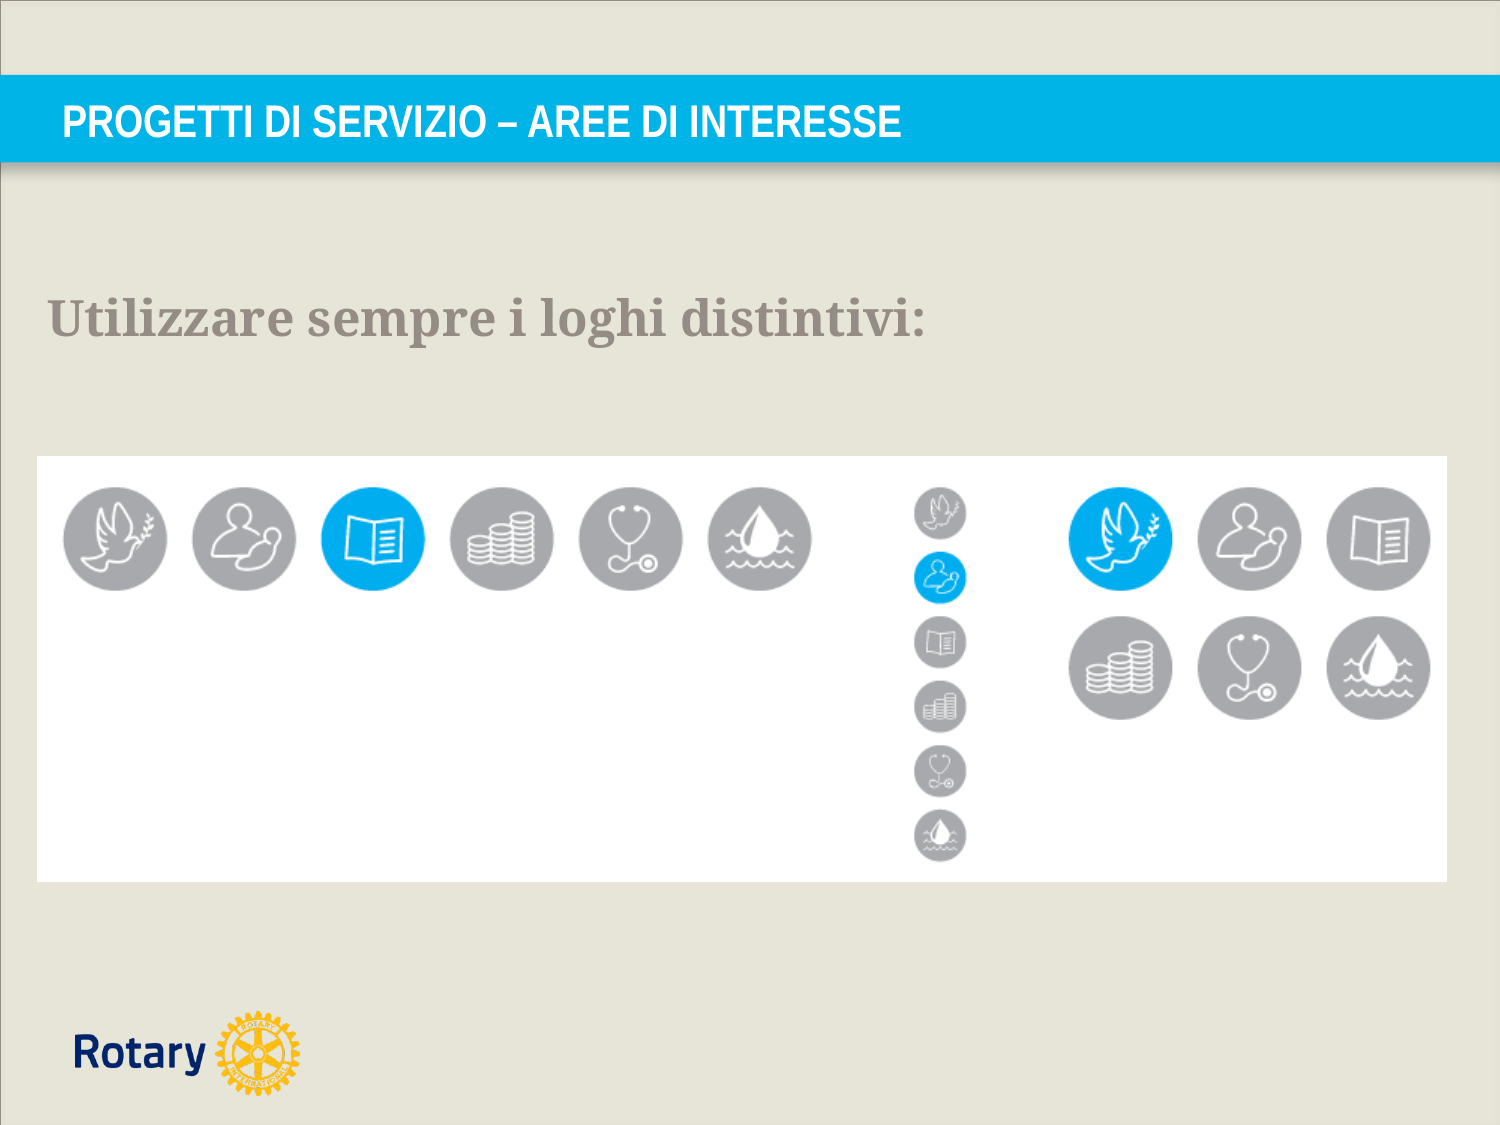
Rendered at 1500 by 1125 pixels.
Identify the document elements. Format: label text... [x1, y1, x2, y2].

picture [75, 1011, 300, 1096]
title PROGETTI DI SERVIZIO – AREE DI INTERESSE [62, 75, 1500, 163]
picture [37, 455, 1448, 883]
text_box Utilizzare sempre i loghi distintivi: [32, 278, 1379, 354]
